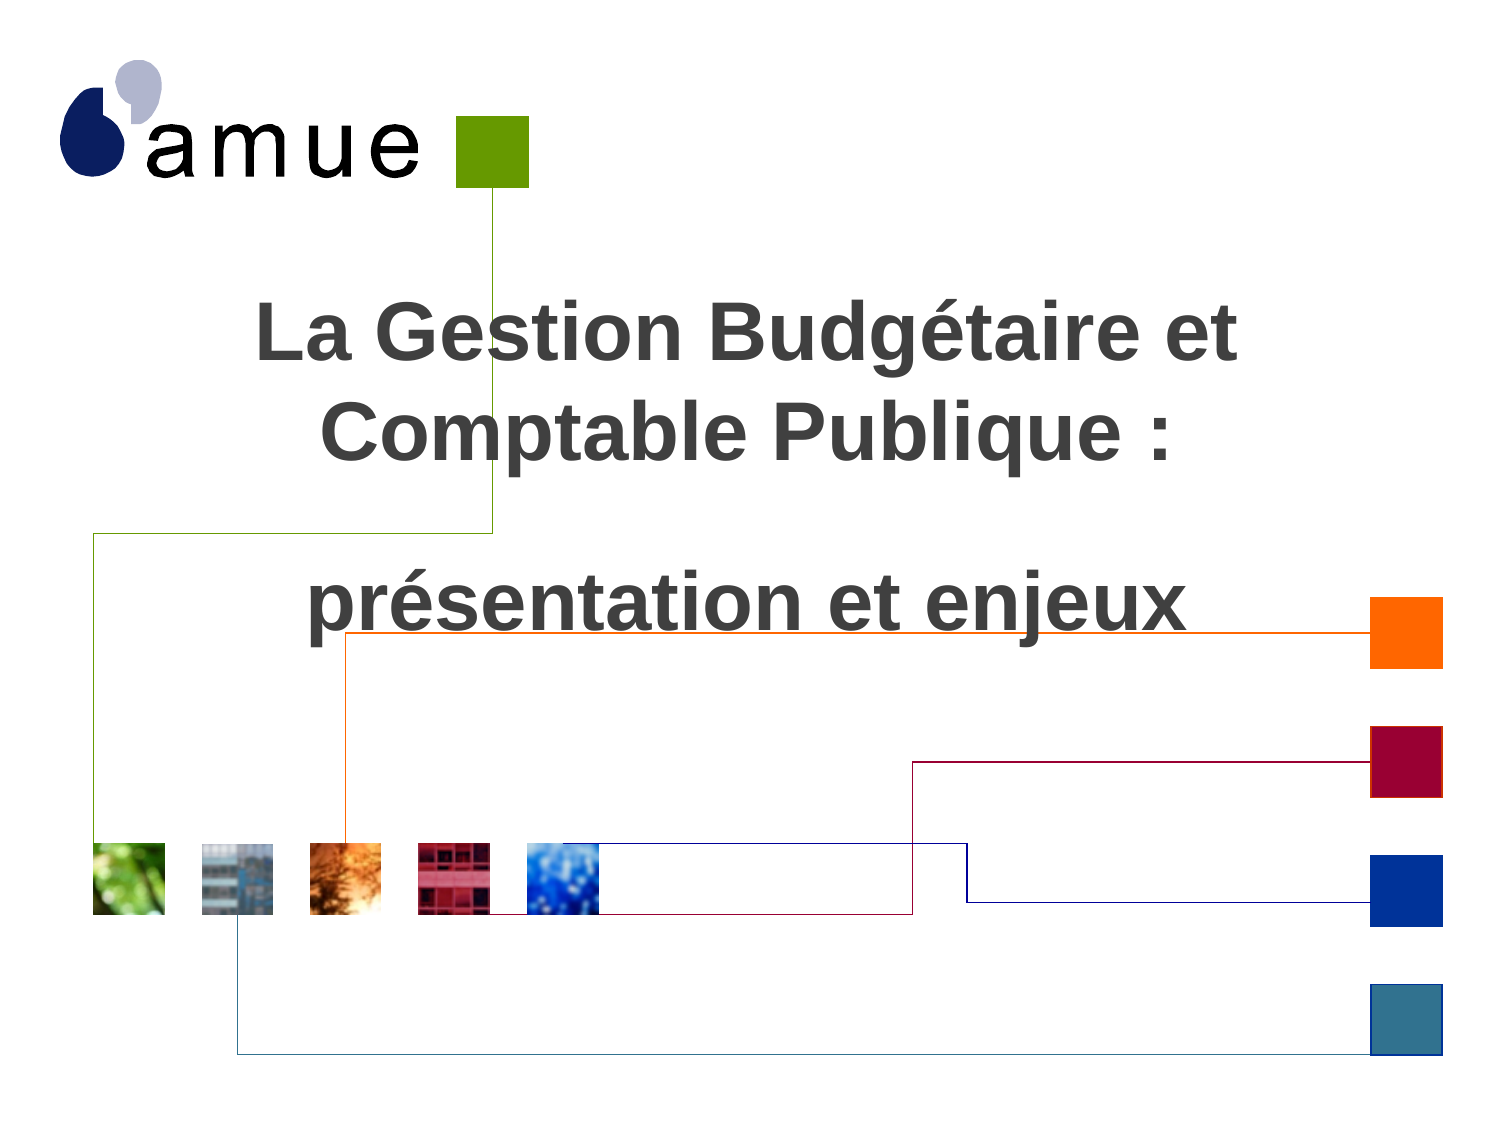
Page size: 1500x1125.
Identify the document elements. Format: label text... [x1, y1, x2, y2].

picture [202, 844, 273, 915]
picture [93, 843, 165, 915]
picture [527, 843, 599, 915]
picture [310, 843, 381, 915]
picture [418, 843, 490, 915]
title La Gestion Budgétaire et Comptable Publique : présentation et enjeux [17, 302, 1477, 622]
